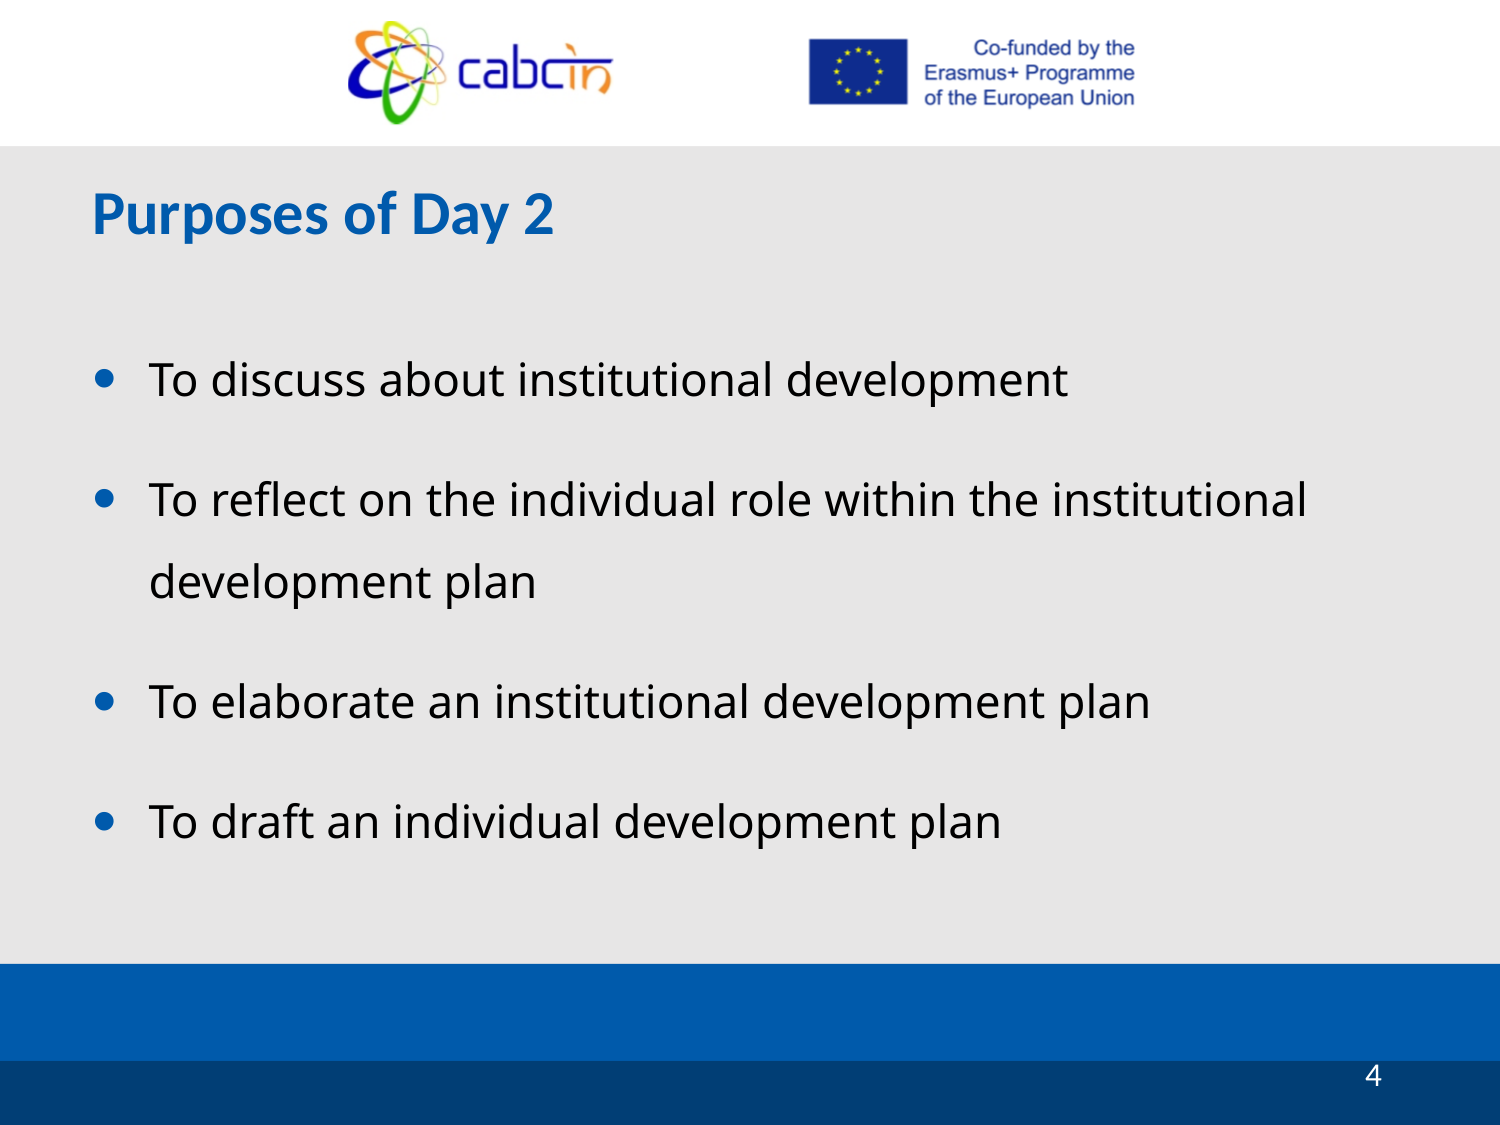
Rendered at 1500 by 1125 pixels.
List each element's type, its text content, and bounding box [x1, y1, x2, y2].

text_box Purposes of Day 2 [77, 164, 1469, 255]
text_box To discuss about institutional development To reflect on the individual role within the institutional development plan To elaborate an institutional development plan To draft an individual development plan [77, 315, 1330, 976]
slide_number 4 [1059, 1042, 1397, 1103]
picture [0, 0, 1500, 1125]
